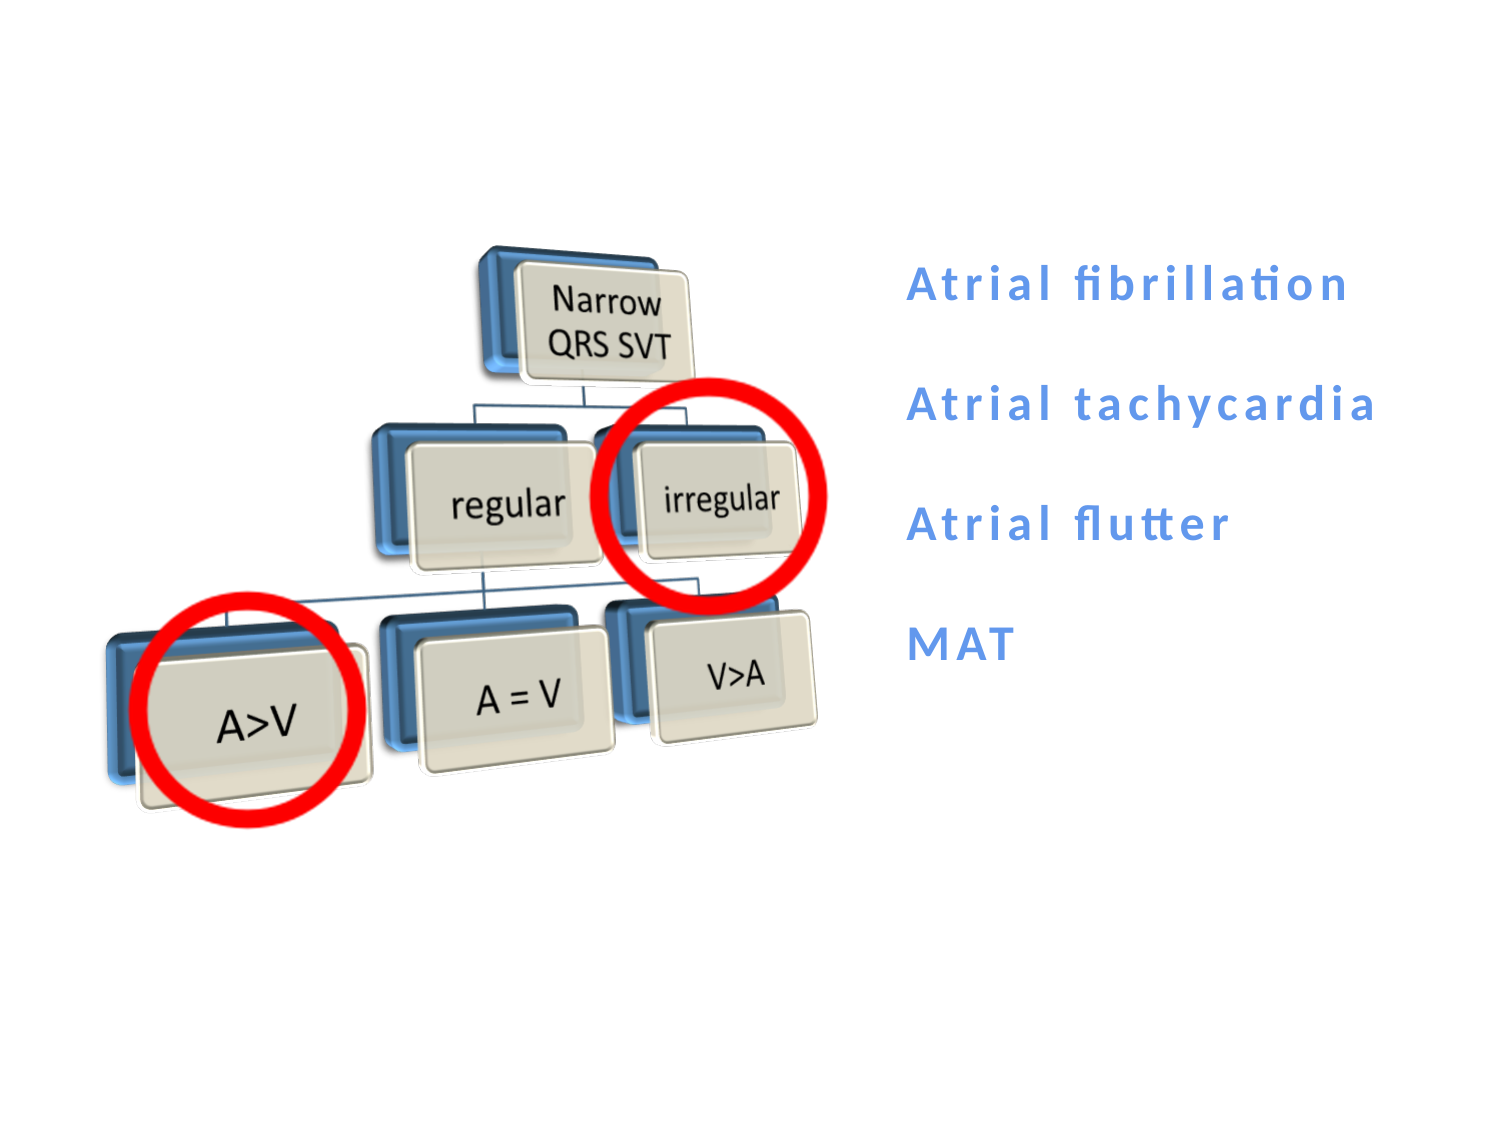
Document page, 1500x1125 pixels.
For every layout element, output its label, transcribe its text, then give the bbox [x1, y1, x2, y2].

picture [52, 91, 928, 901]
text_box Atrial fibrillation Atrial tachycardia Atrial flutter MAT [939, 243, 1471, 679]
